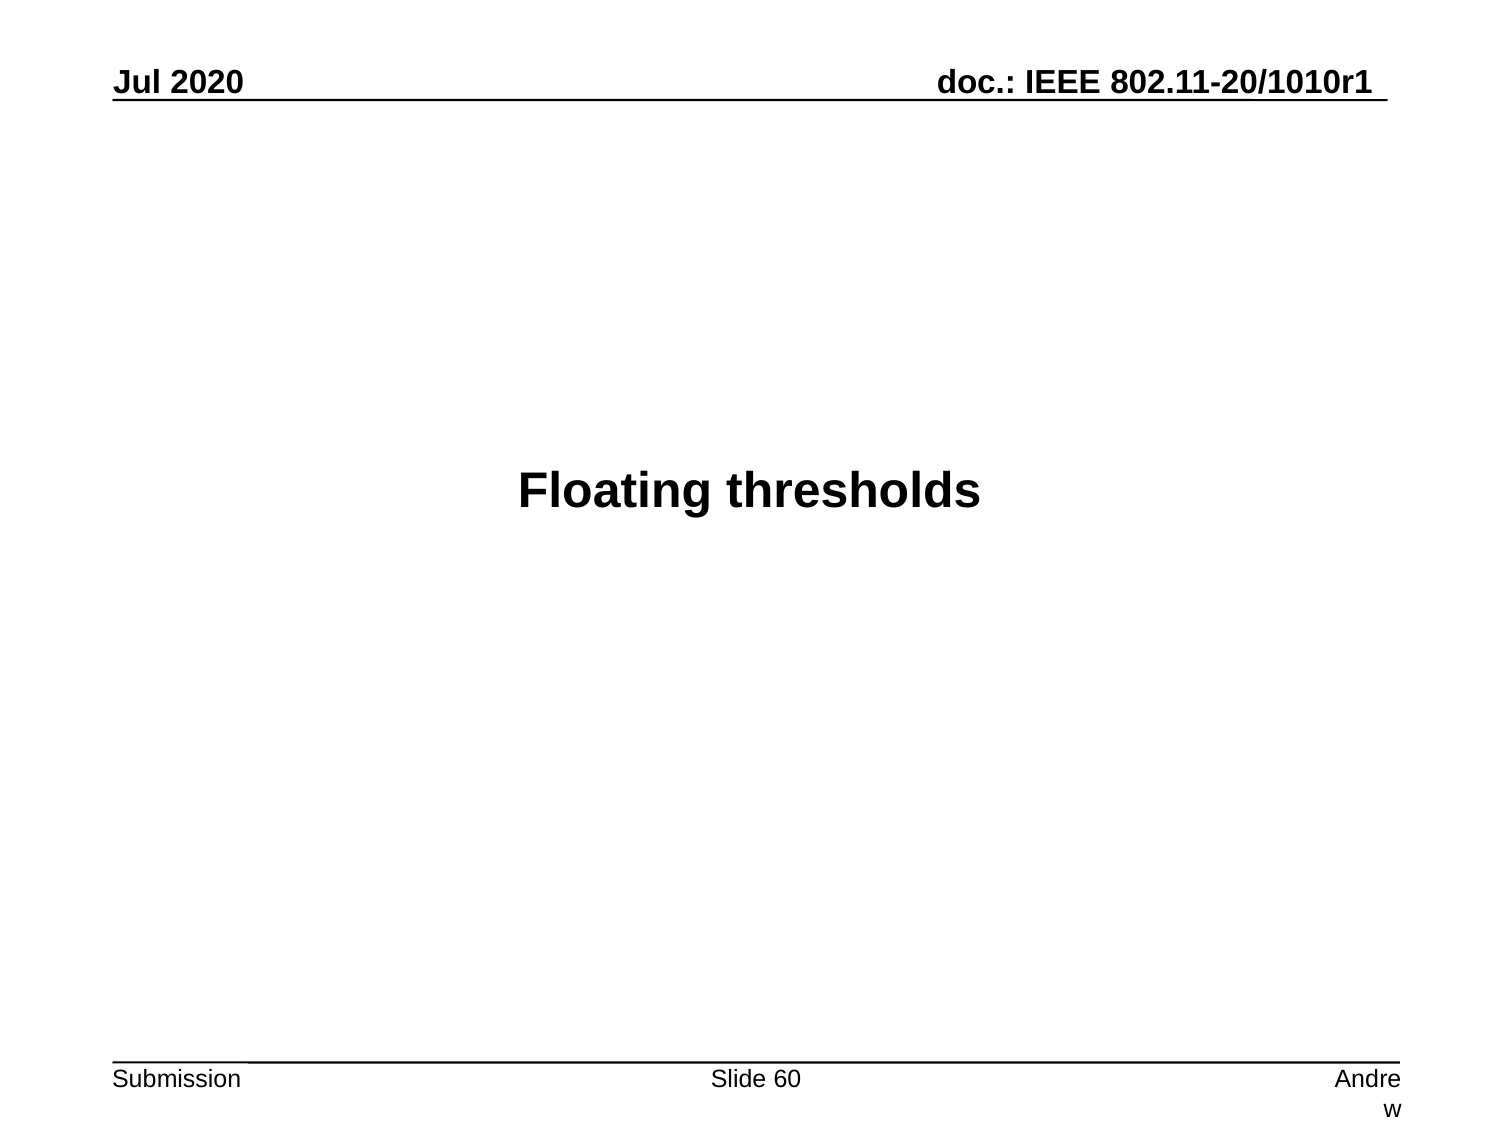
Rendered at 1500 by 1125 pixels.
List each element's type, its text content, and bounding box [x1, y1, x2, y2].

footer Andrew Myles, Cisco [1320, 1061, 1402, 1093]
list Floating thresholds [112, 324, 1388, 650]
slide_number Slide 60 [709, 1061, 803, 1093]
